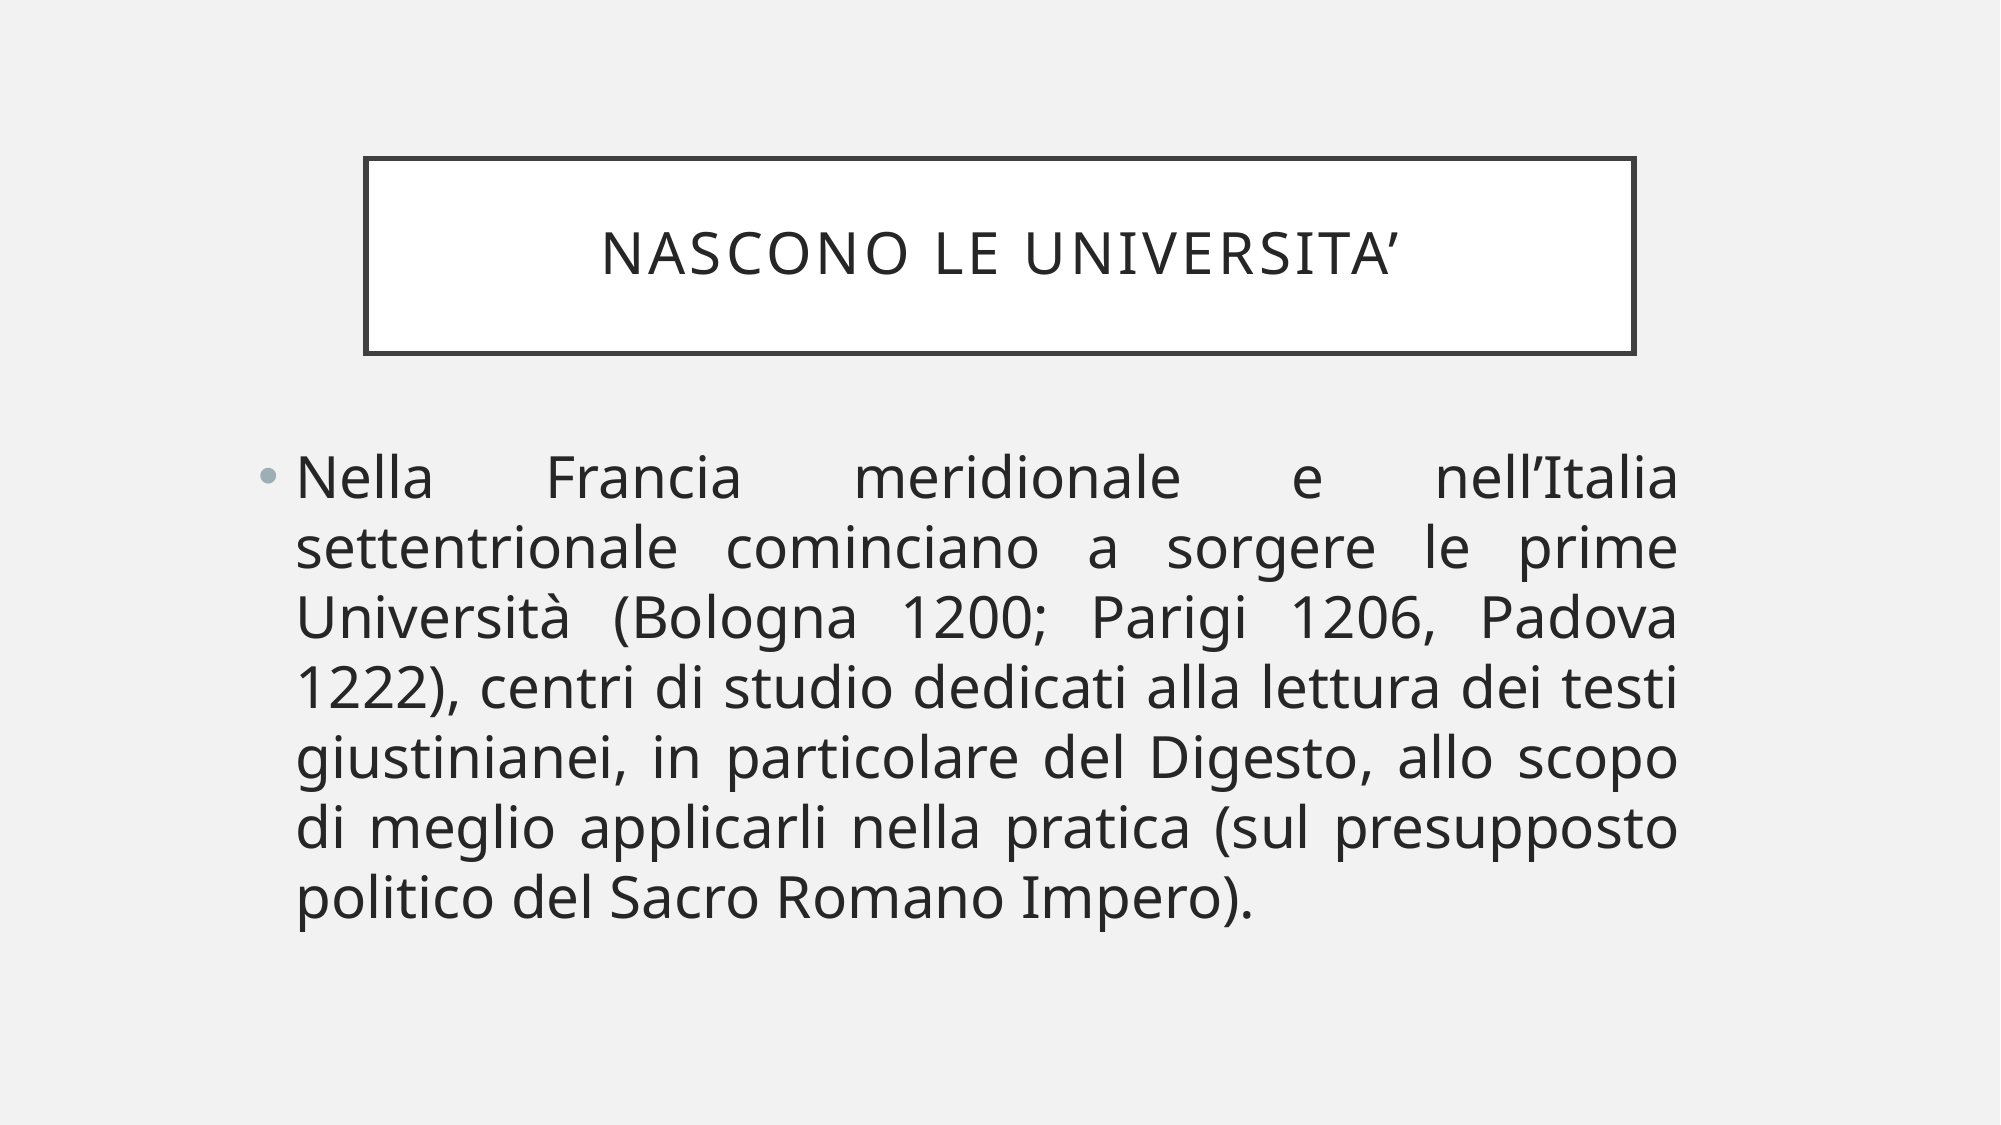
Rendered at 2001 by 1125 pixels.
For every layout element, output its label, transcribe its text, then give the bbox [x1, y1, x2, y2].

list Nella Francia meridionale e nell’Italia settentrionale cominciano a sorgere le prime Università (Bologna 1200; Parigi 1206, Padova 1222), centri di studio dedicati alla lettura dei testi giustinianei, in particolare del Digesto, allo scopo di meglio applicarli nella pratica (sul presupposto politico del Sacro Romano Impero). [243, 432, 1695, 1049]
title NASCONO LE UNIVERSITA’ [363, 156, 1637, 356]
